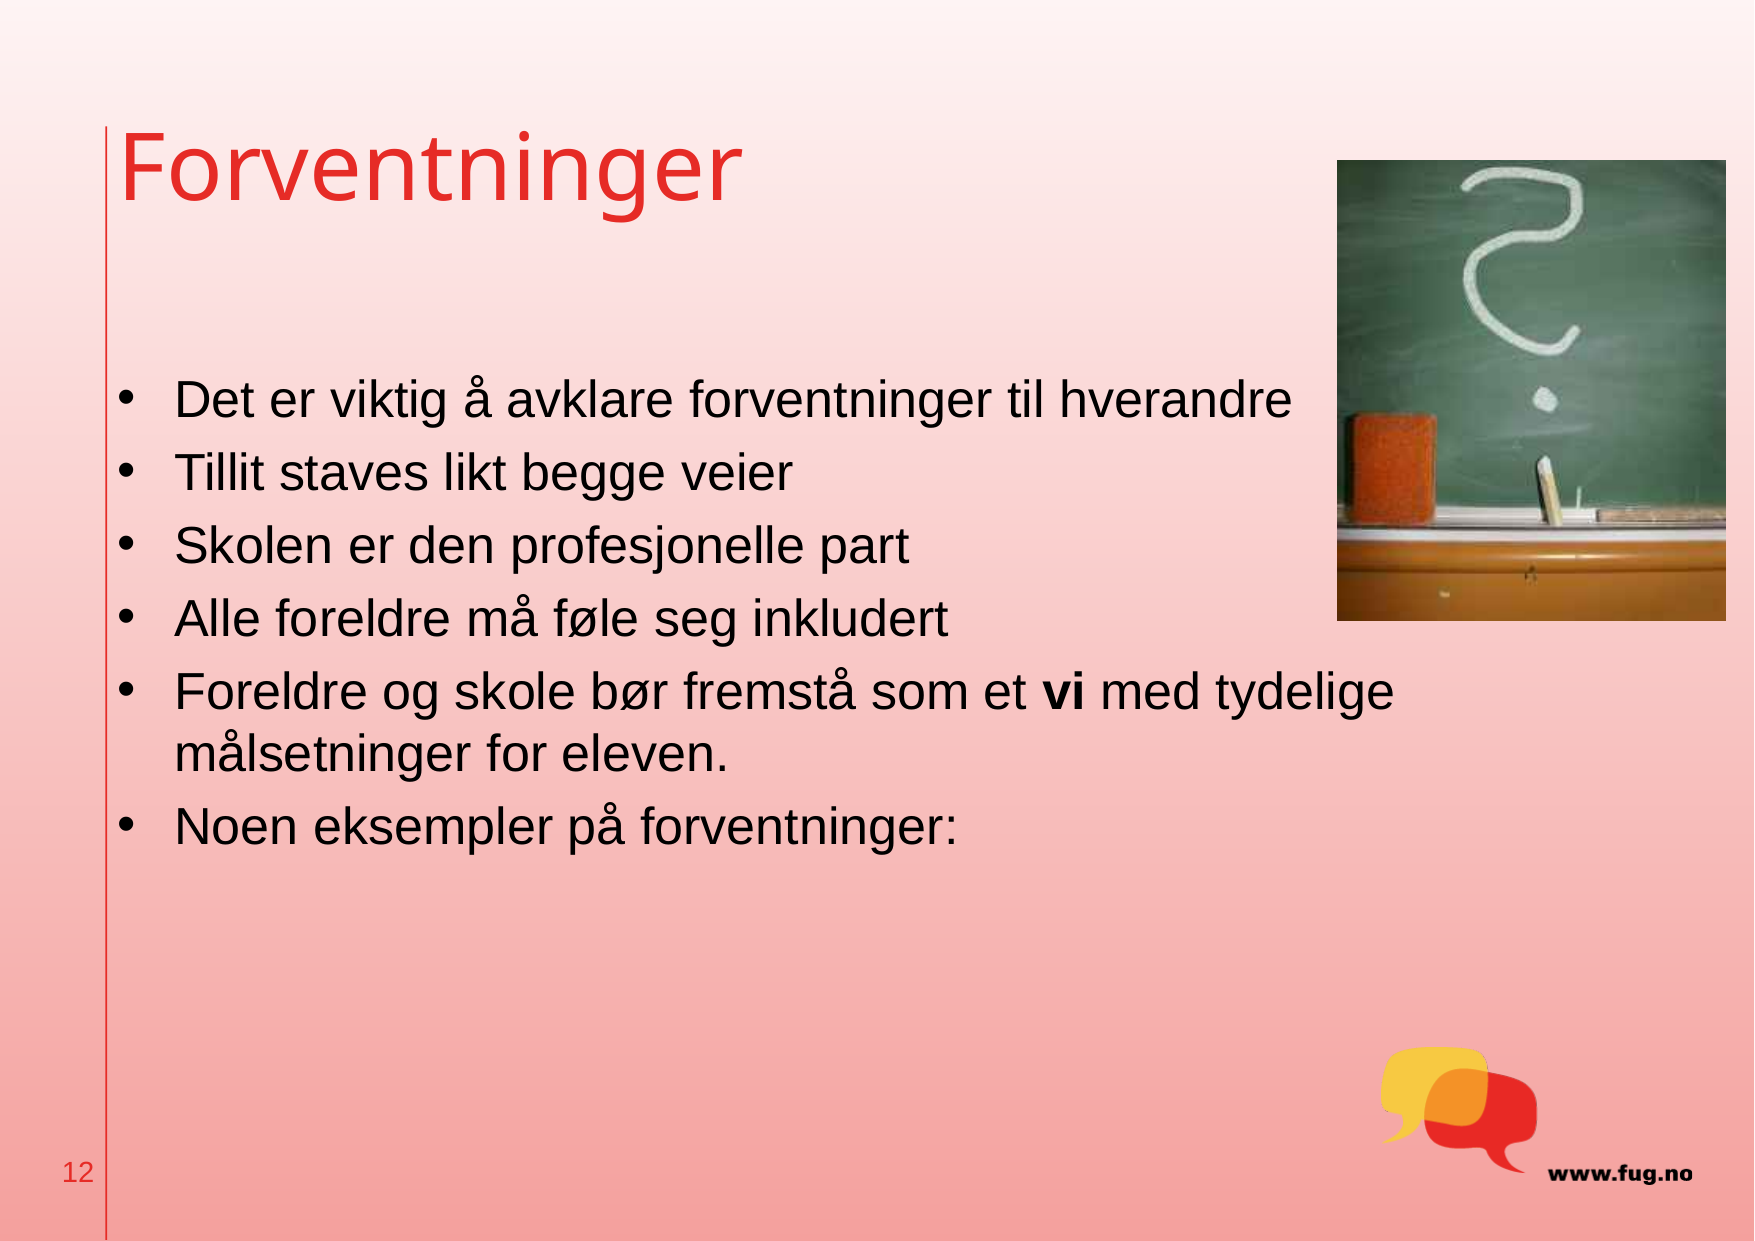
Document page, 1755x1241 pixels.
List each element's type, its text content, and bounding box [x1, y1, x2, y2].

picture [1337, 160, 1726, 621]
slide_number 12 [26, 1152, 107, 1212]
picture [1381, 1047, 1693, 1185]
list Det er viktig å avklare forventninger til hverandre Tillit staves likt begge veier Skolen er den profesjonelle part Alle foreldre må føle seg inkludert Foreldre og skole bør fremstå som et vi med tydelige målsetninger for eleven. Noen eksempler på forventninger: [117, 244, 1636, 1017]
title Forventninger [117, 105, 1636, 231]
